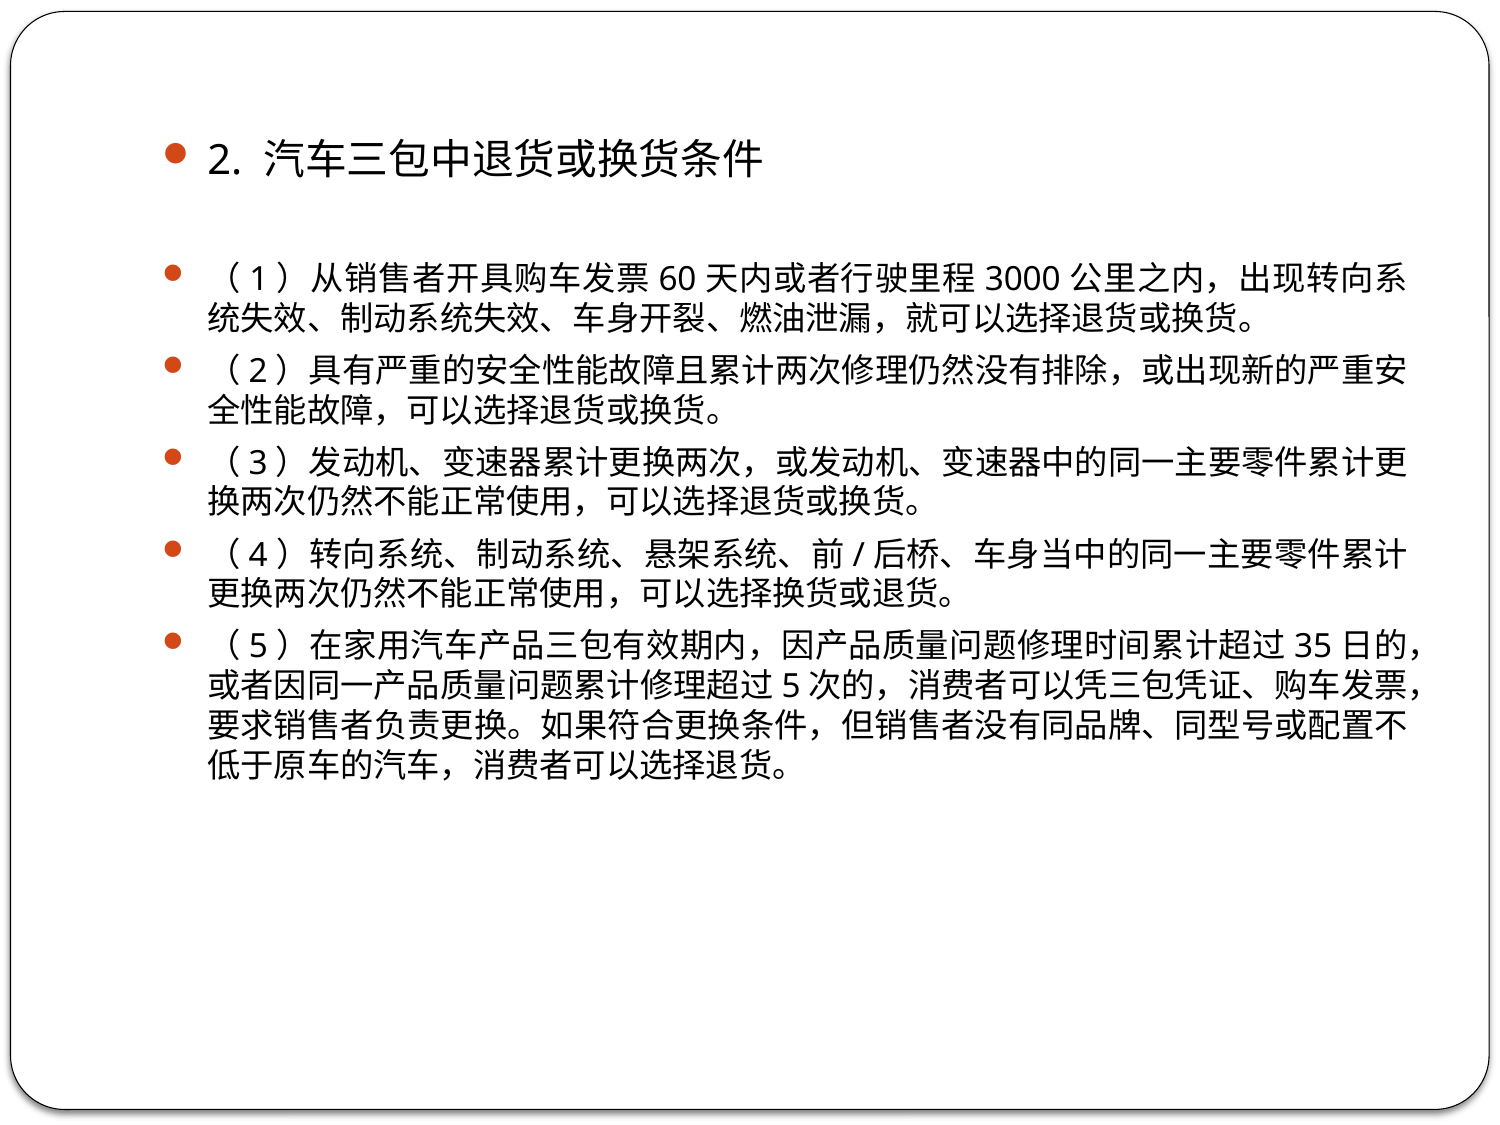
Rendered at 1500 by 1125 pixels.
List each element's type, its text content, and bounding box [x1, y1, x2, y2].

list 2. 汽车三包中退货或换货条件 （1）从销售者开具购车发票60天内或者行驶里程3000公里之内，出现转向系统失效、制动系统失效、车身开裂、燃油泄漏，就可以选择退货或换货。 （2）具有严重的安全性能故障且累计两次修理仍然没有排除，或出现新的严重安全性能故障，可以选择退货或换货。 （3）发动机、变速器累计更换两次，或发动机、变速器中的同一主要零件累计更换两次仍然不能正常使用，可以选择退货或换货。 （4）转向系统、制动系统、悬架系统、前/后桥、车身当中的同一主要零件累计更换两次仍然不能正常使用，可以选择换货或退货。 （5）在家用汽车产品三包有效期内，因产品质量问题修理时间累计超过35日的，或者因同一产品质量问题累计修理超过5次的，消费者可以凭三包凭证、购车发票，要求销售者负责更换。如果符合更换条件，但销售者没有同品牌、同型号或配置不低于原车的汽车，消费者可以选择退货。 [147, 125, 1423, 876]
